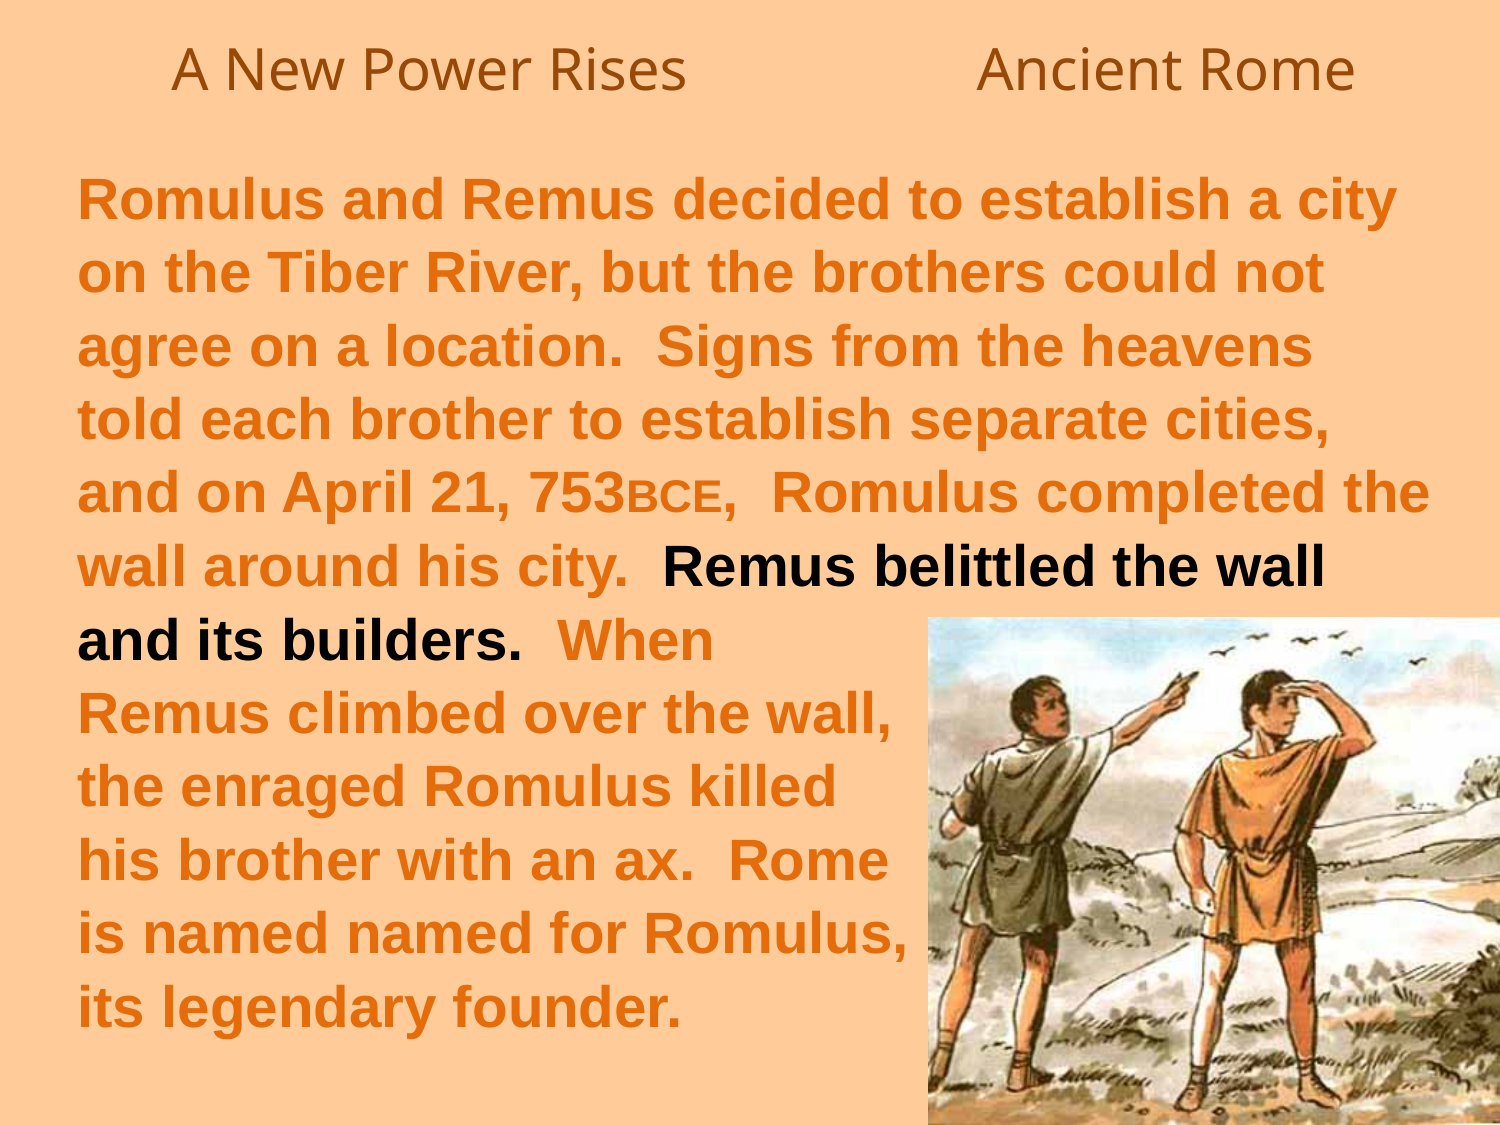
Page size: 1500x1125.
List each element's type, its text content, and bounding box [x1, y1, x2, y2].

picture [927, 617, 1500, 1125]
text_box Romulus and Remus decided to establish a city on the Tiber River, but the brothers could not agree on a location. Signs from the heavens told each brother to establish separate cities, and on April 21, 753BCE, Romulus completed the wall around his city. Remus belittled the wall and its builders. When Remus climbed over the wall, the enraged Romulus killed his brother with an ax. Rome is named named for Romulus, its legendary founder. [62, 149, 1450, 1047]
text_box A New Power Rises Ancient Rome [156, 24, 1373, 110]
